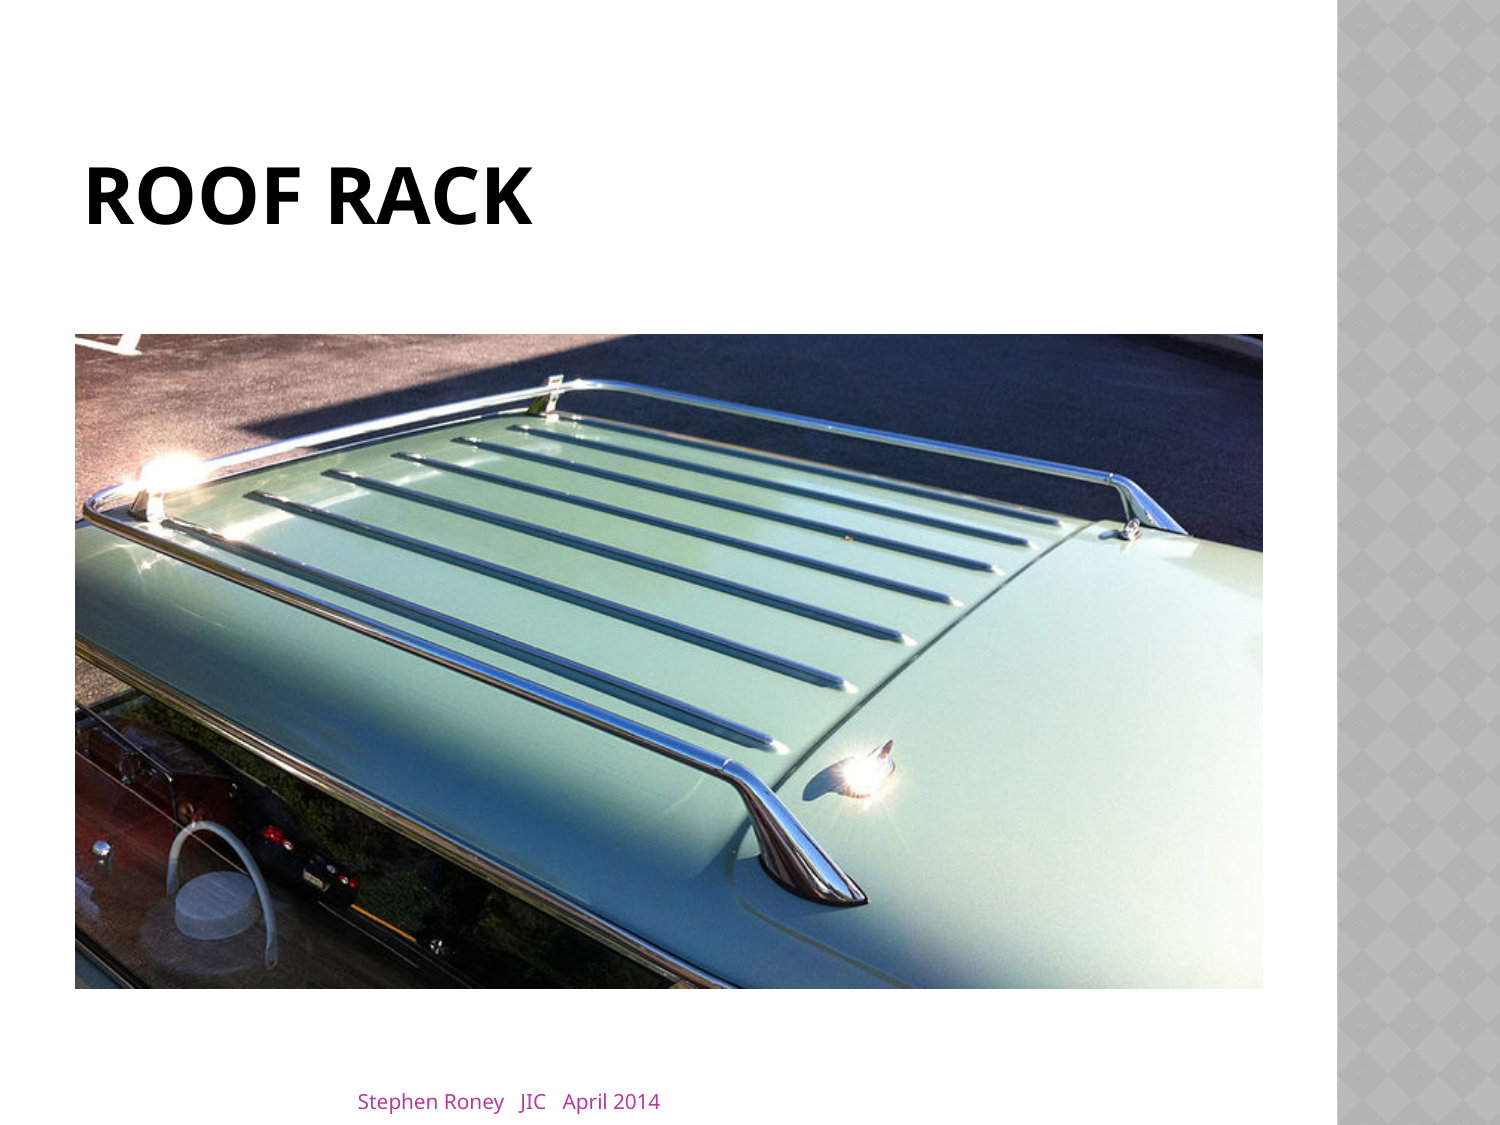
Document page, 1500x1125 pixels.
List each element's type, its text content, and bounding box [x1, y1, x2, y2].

title Roof rack [75, 52, 1263, 240]
footer Stephen Roney JIC April 2014 [75, 1075, 675, 1114]
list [74, 333, 1263, 990]
